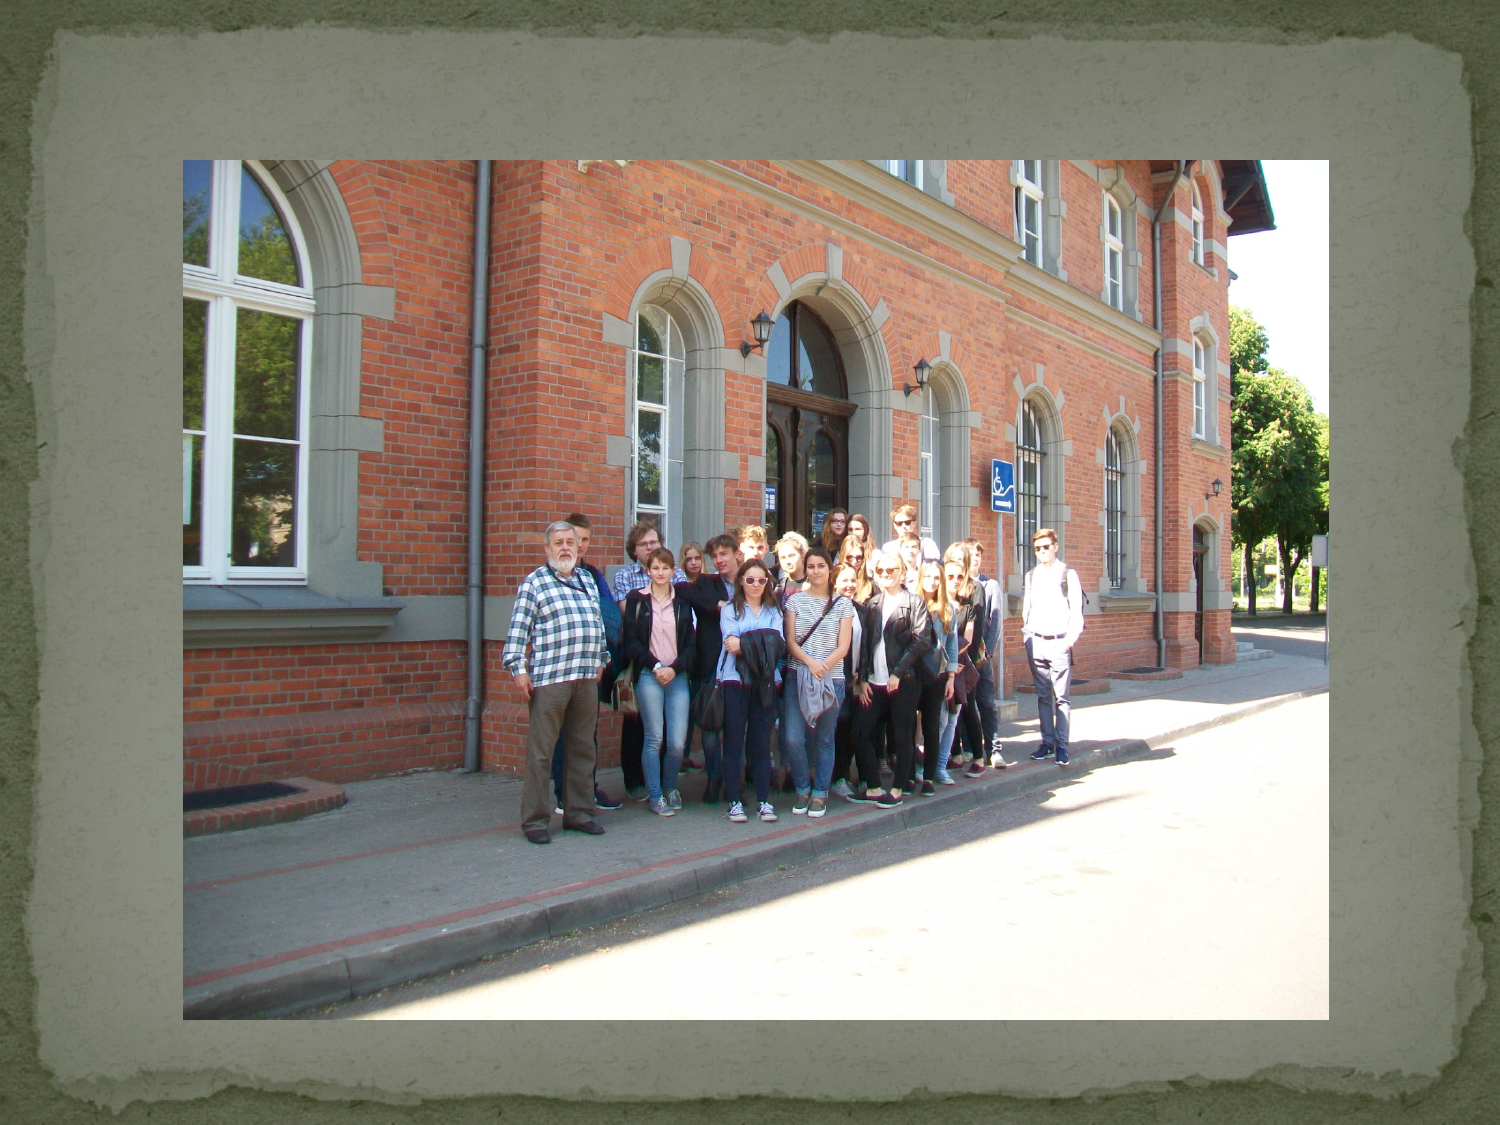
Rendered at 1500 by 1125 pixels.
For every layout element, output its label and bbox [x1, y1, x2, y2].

picture [183, 160, 1329, 1020]
